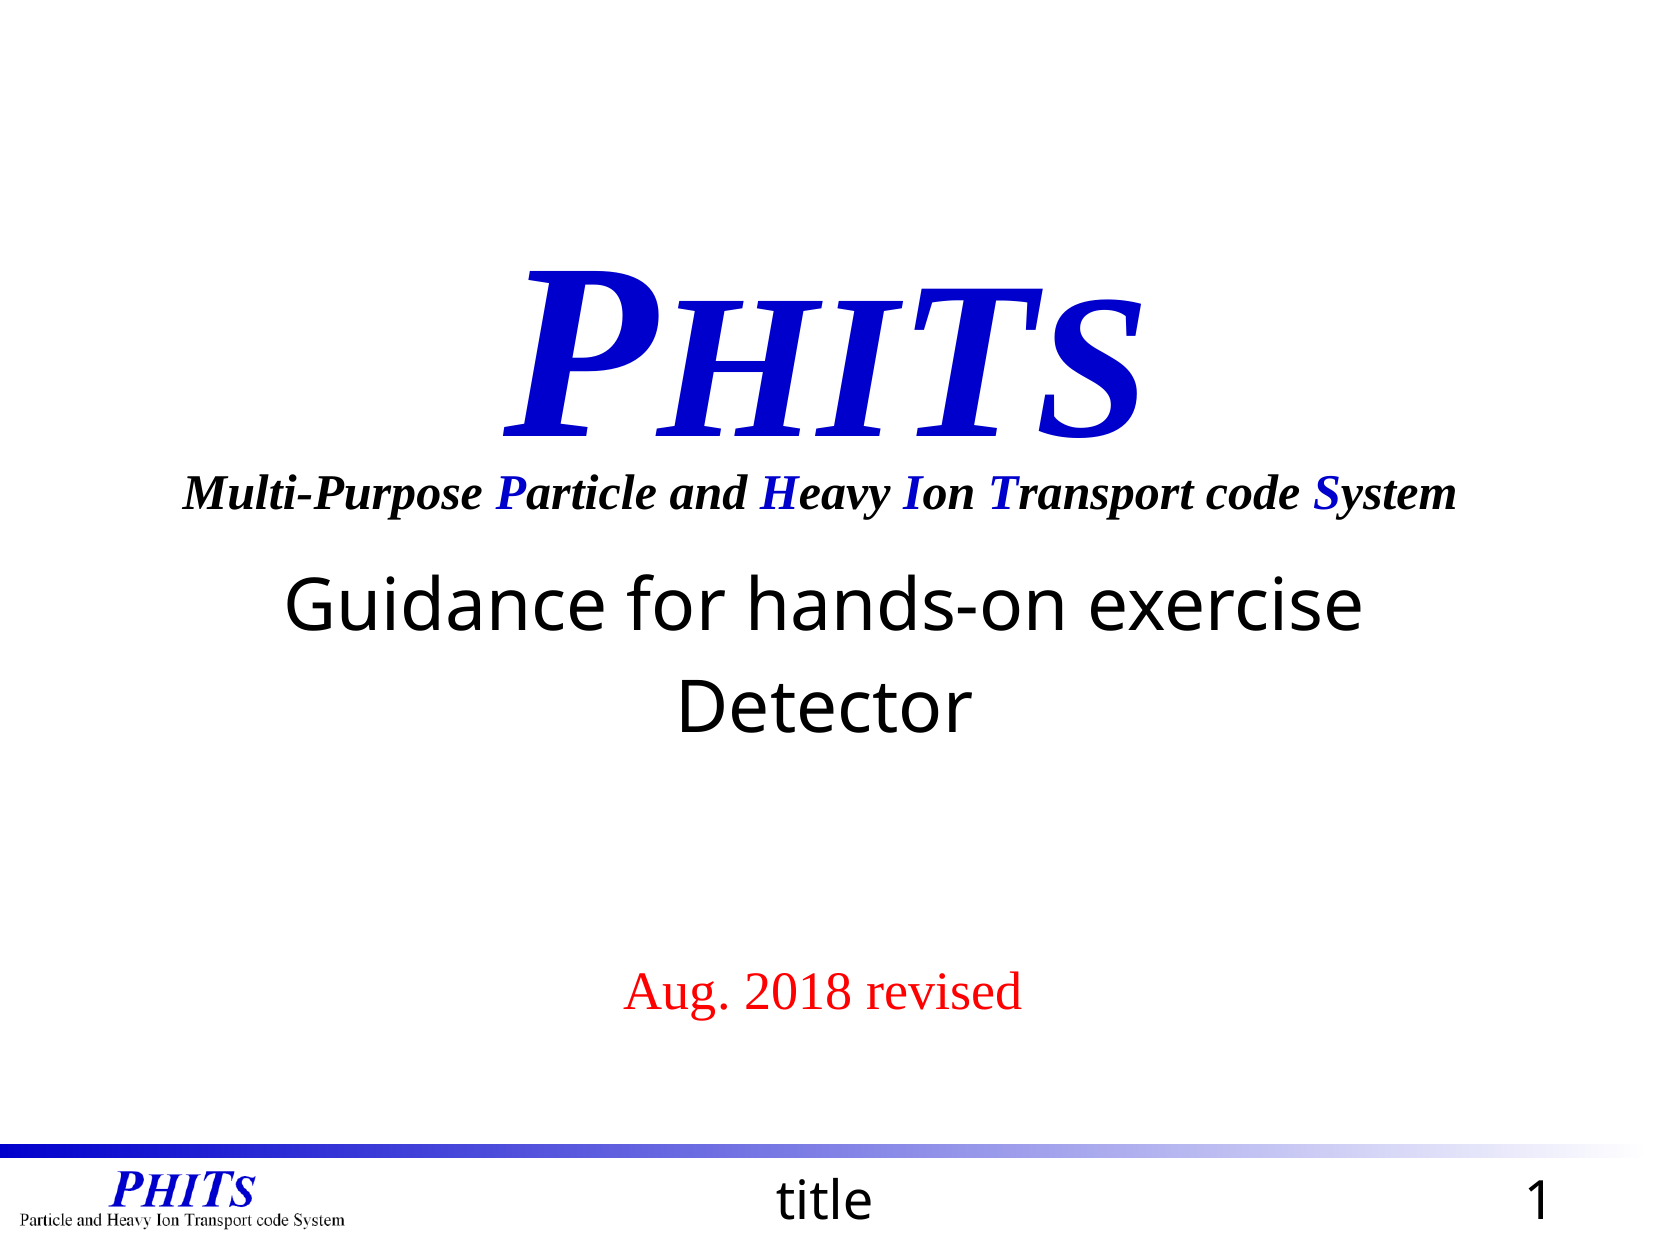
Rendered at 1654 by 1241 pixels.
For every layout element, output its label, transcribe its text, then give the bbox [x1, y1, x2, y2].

text_box Multi-Purpose Particle and Heavy Ion Transport code System [38, 451, 1602, 528]
title PHITS [124, 179, 1530, 451]
text_box Aug. 2018 revised [591, 946, 1055, 1029]
subtitle Guidance for hands-on exercise Detector [245, 549, 1404, 866]
text_box title [397, 1157, 1252, 1239]
picture [13, 1165, 351, 1231]
